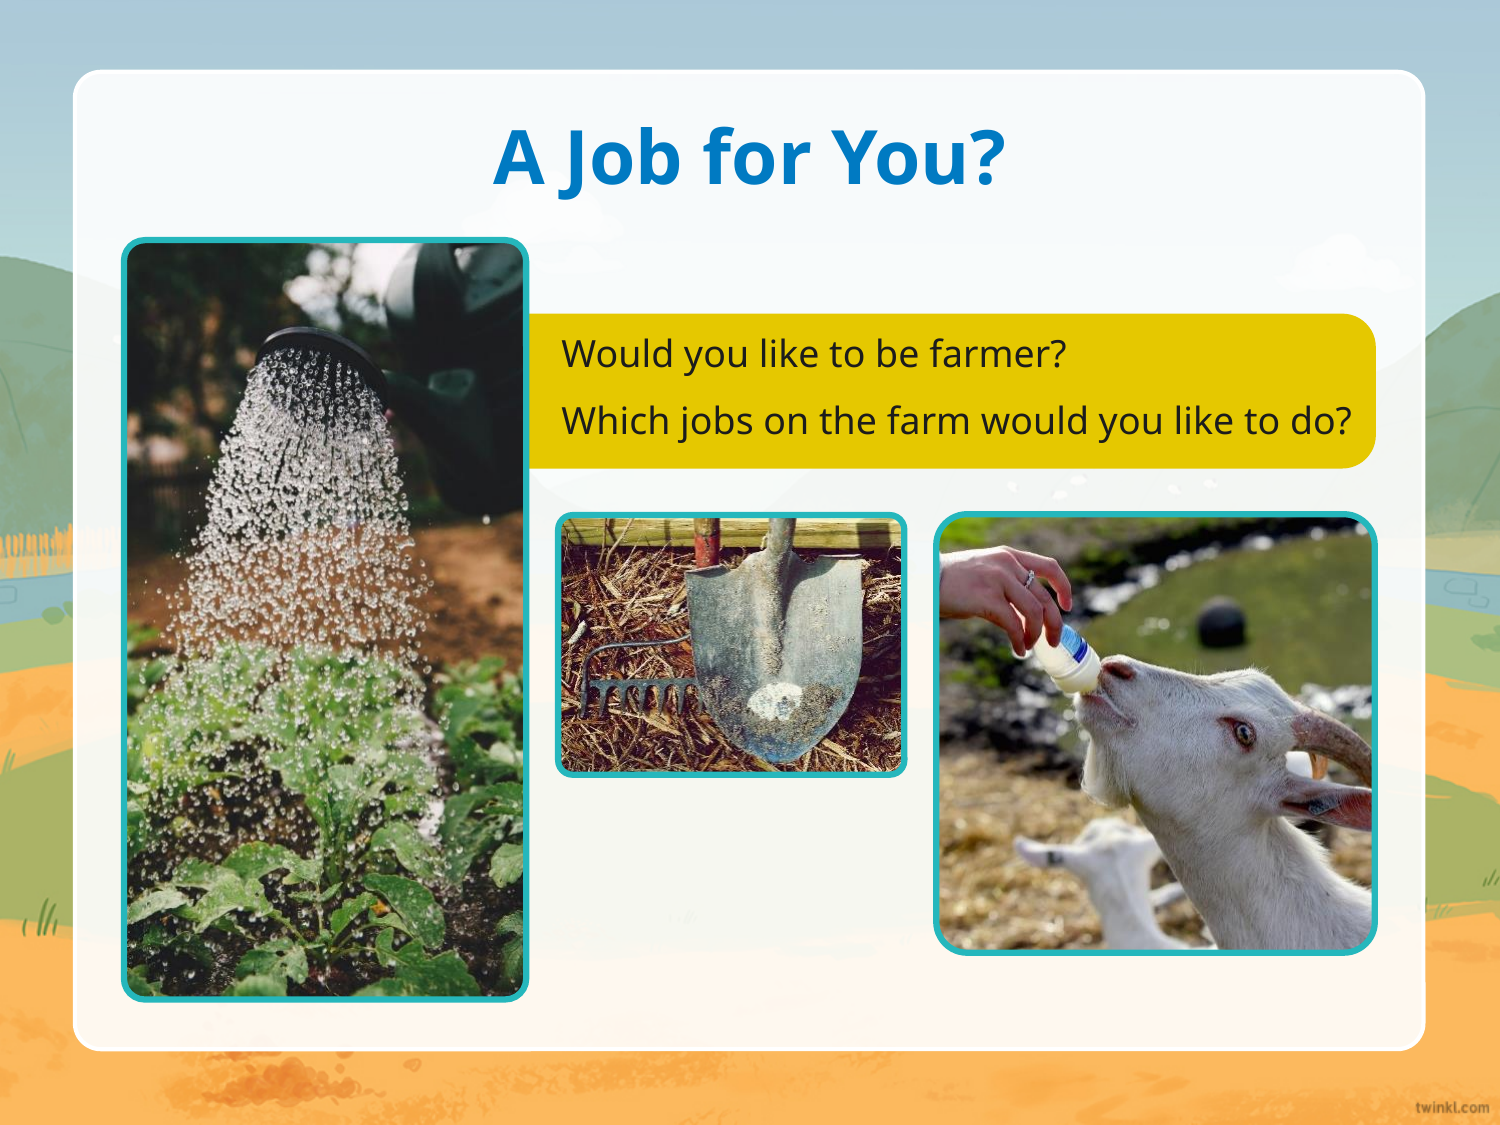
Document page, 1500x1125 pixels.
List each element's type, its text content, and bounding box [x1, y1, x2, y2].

text_box Would you like to be farmer? Which jobs on the farm would you like to do? [561, 329, 1376, 443]
title A Job for You? [86, 76, 1413, 244]
text_box [530, 313, 1375, 469]
picture [0, 0, 1500, 1125]
